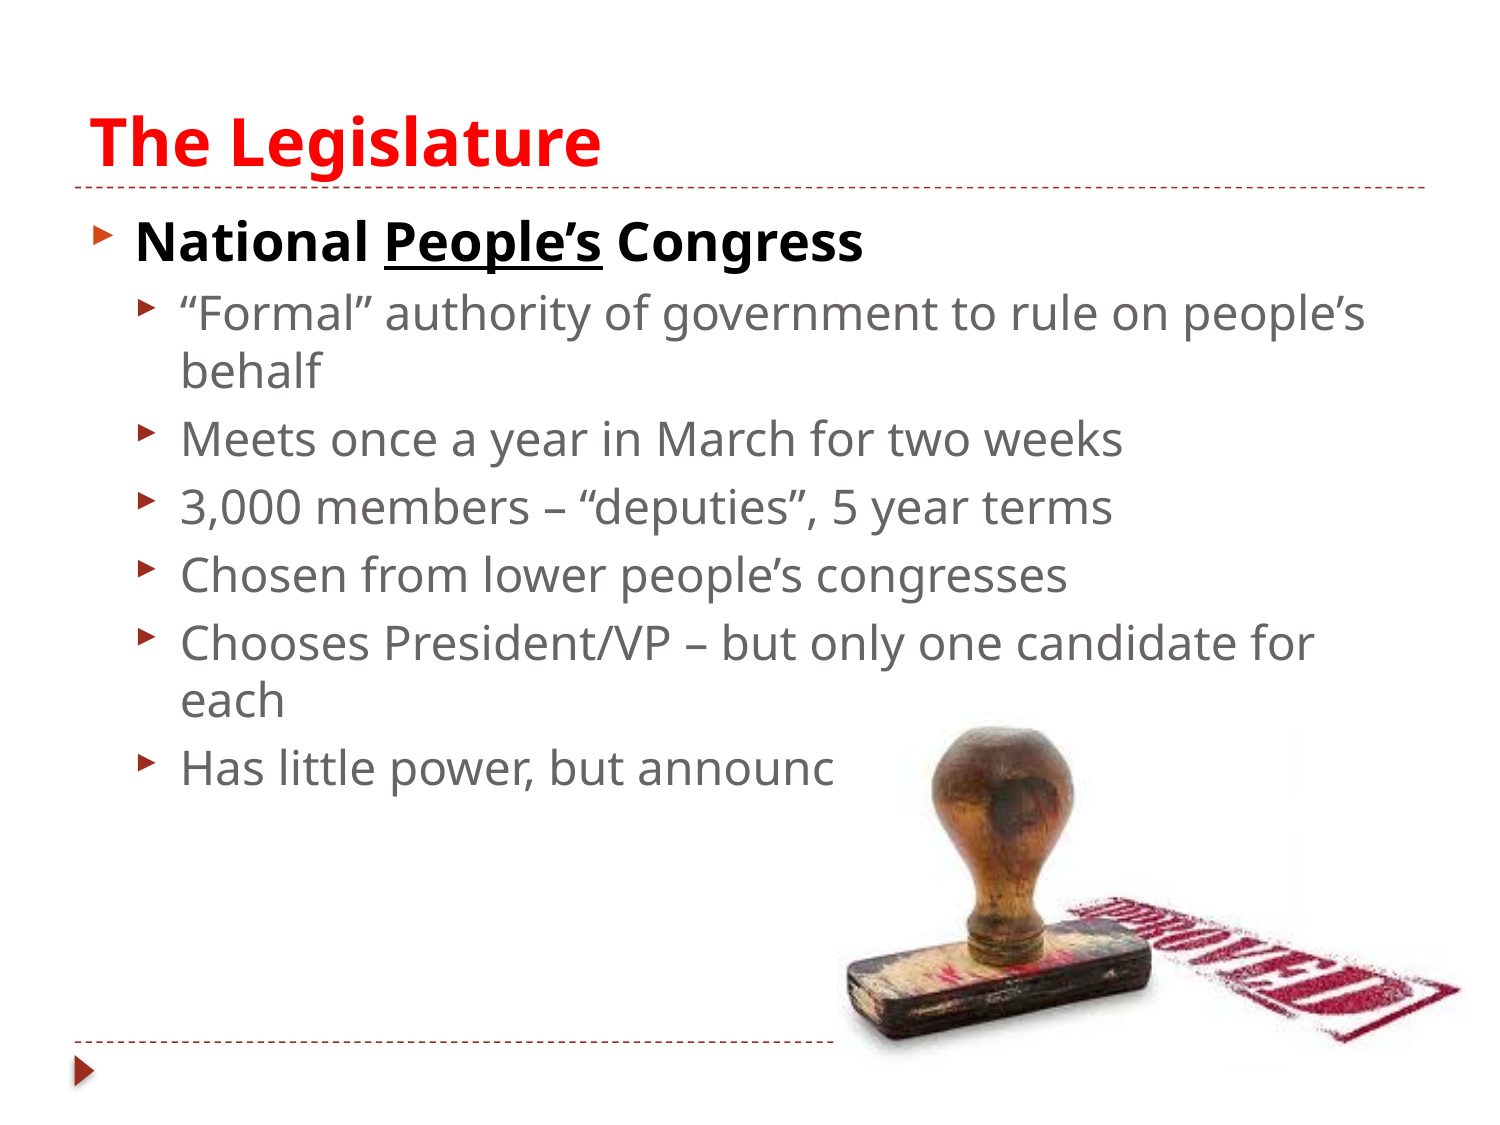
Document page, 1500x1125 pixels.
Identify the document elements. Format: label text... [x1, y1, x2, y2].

picture [837, 712, 1467, 1070]
title The Legislature [75, 24, 1425, 188]
list National People’s Congress “Formal” authority of government to rule on people’s behalf Meets once a year in March for two weeks 3,000 members – “deputies”, 5 year terms Chosen from lower people’s congresses Chooses President/VP – but only one candidate for each Has little power, but announces Politburo’s policies [75, 200, 1425, 1010]
